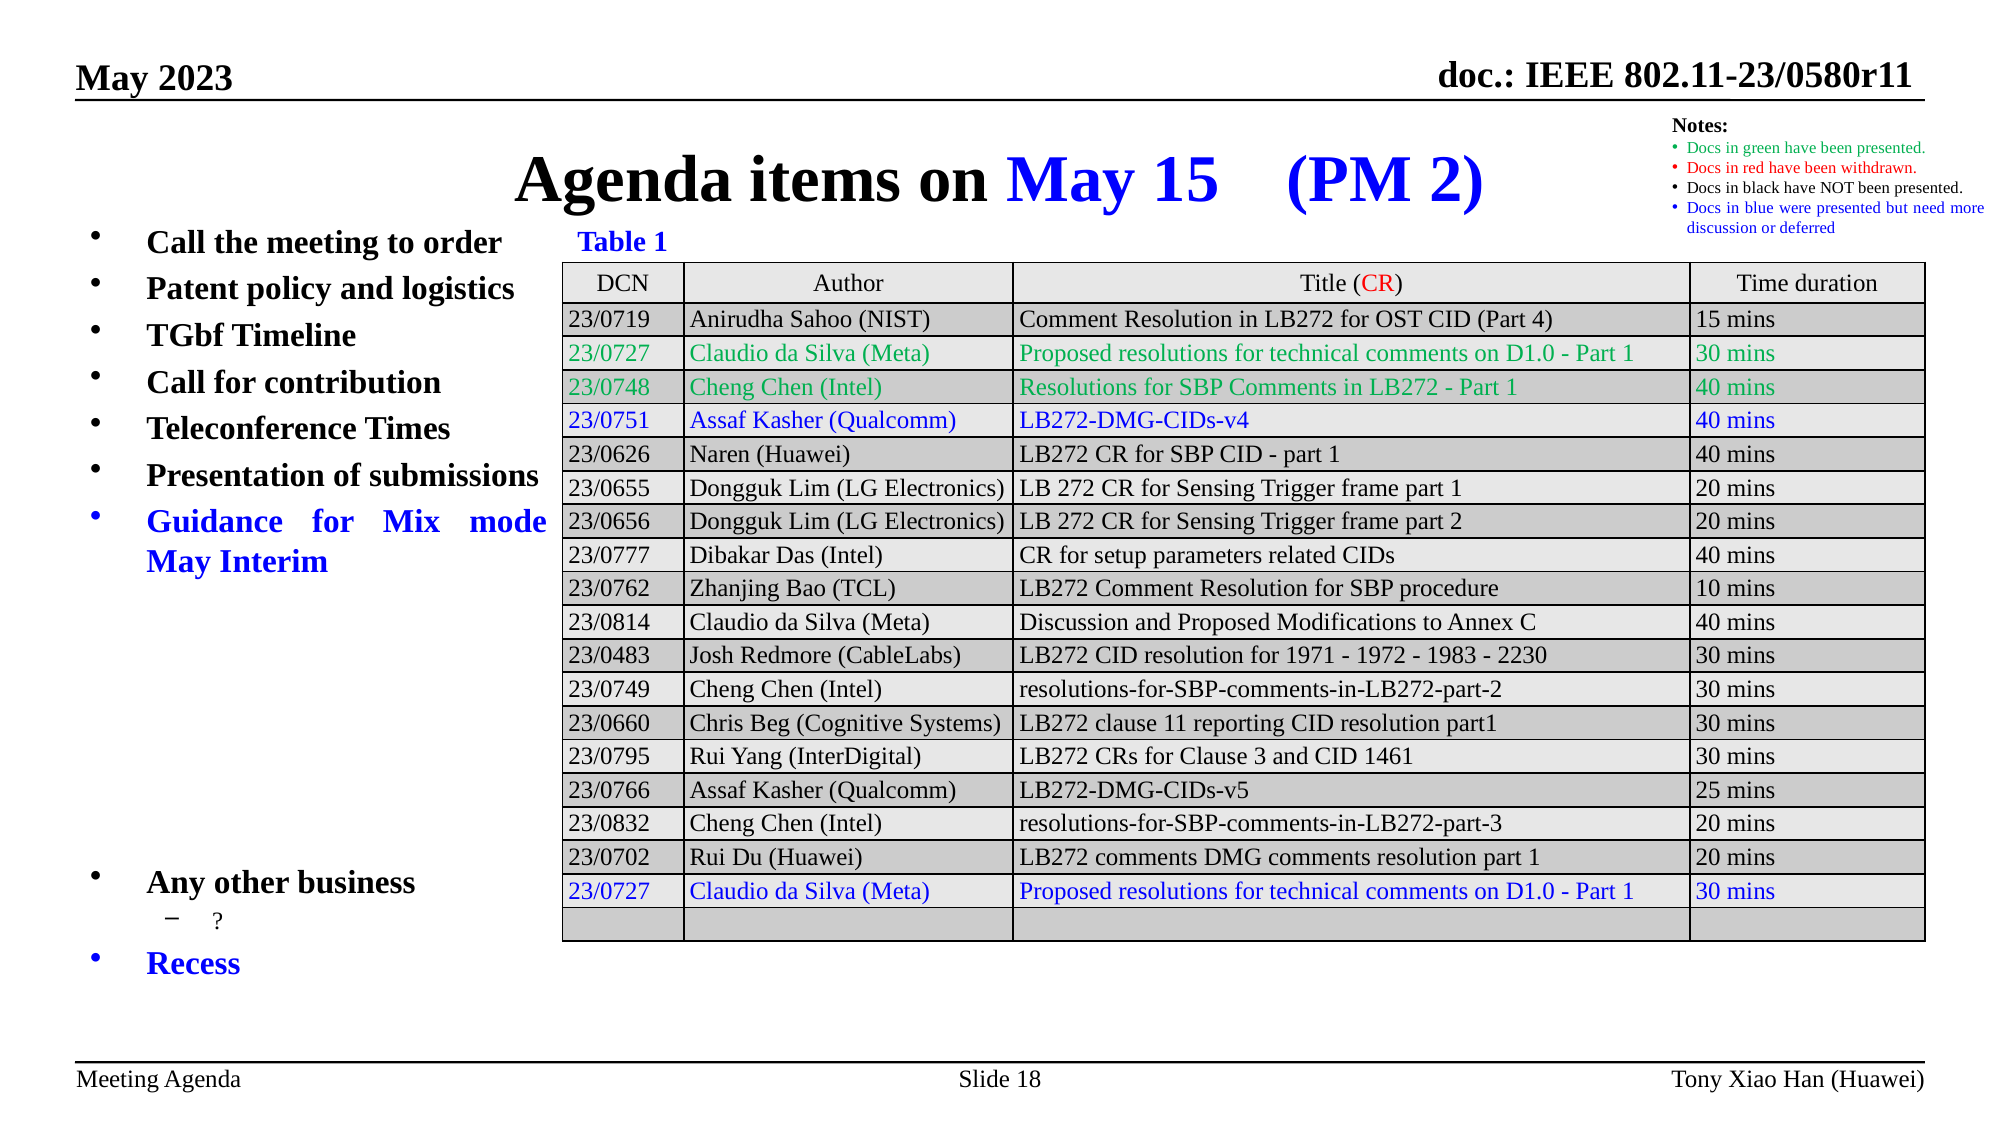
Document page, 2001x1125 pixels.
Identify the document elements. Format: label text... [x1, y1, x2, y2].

table_cell Rui Du (Huawei) [685, 841, 1012, 873]
table_cell Discussion and Proposed Modifications to Annex C [1014, 606, 1689, 638]
table_cell 20 mins [1691, 841, 1924, 873]
table_cell LB272-DMG-CIDs-v5 [1014, 774, 1689, 806]
table_cell 23/0749 [563, 673, 683, 705]
table_cell CR for setup parameters related CIDs [1014, 539, 1689, 571]
table_cell 23/0751 [563, 404, 683, 436]
table_cell [685, 908, 1012, 940]
table_cell 23/0626 [563, 438, 683, 470]
table_cell Naren (Huawei) [685, 438, 1012, 470]
table_cell Cheng Chen (Intel) [685, 371, 1012, 403]
table_cell LB272 comments DMG comments resolution part 1 [1014, 841, 1689, 873]
table_cell 23/0483 [563, 640, 683, 671]
table_cell 30 mins [1691, 337, 1924, 369]
table_cell Proposed resolutions for technical comments on D1.0 - Part 1 [1014, 875, 1689, 907]
table_cell Claudio da Silva (Meta) [685, 875, 1012, 907]
table_cell Claudio da Silva (Meta) [685, 337, 1012, 369]
table_cell Claudio da Silva (Meta) [685, 606, 1012, 638]
table_cell 23/0762 [563, 572, 683, 604]
table_cell LB272 CID resolution for 1971 - 1972 - 1983 - 2230 [1014, 640, 1689, 671]
table_cell Proposed resolutions for technical comments on D1.0 - Part 1 [1014, 337, 1689, 369]
table_cell [1014, 908, 1689, 940]
text_box Agenda items on May 15 (PM 2) [362, 87, 1638, 262]
table_header Time duration [1691, 263, 1924, 302]
table_cell 30 mins [1691, 707, 1924, 739]
table_cell 20 mins [1691, 808, 1924, 839]
table_cell 40 mins [1691, 371, 1924, 403]
table_cell 23/0727 [563, 337, 683, 369]
table_cell Rui Yang (InterDigital) [685, 740, 1012, 772]
table_cell [1691, 908, 1924, 940]
table_cell Cheng Chen (Intel) [685, 673, 1012, 705]
text_box Table 1 [562, 224, 713, 256]
table_cell Dibakar Das (Intel) [685, 539, 1012, 571]
table_cell LB272 clause 11 reporting CID resolution part1 [1014, 707, 1689, 739]
table_cell LB272 Comment Resolution for SBP procedure [1014, 572, 1689, 604]
table_cell 10 mins [1691, 572, 1924, 604]
table_cell 30 mins [1691, 640, 1924, 671]
table_cell 40 mins [1691, 539, 1924, 571]
table_cell resolutions-for-SBP-comments-in-LB272-part-3 [1014, 808, 1689, 839]
table_cell 20 mins [1691, 505, 1924, 537]
table_cell 23/0702 [563, 841, 683, 873]
table_cell [563, 908, 683, 940]
table_cell Josh Redmore (CableLabs) [685, 640, 1012, 671]
table_cell 23/0832 [563, 808, 683, 839]
table_cell Dongguk Lim (LG Electronics) [685, 505, 1012, 537]
table_cell Comment Resolution in LB272 for OST CID (Part 4) [1014, 304, 1689, 335]
table_cell Assaf Kasher (Qualcomm) [685, 404, 1012, 436]
table_cell 23/0656 [563, 505, 683, 537]
text_box Call the meeting to order Patent policy and logistics TGbf Timeline Call for contribution Teleconference Times Presentation of submissions Guidance for Mix mode May Interim Any other business ? Recess [75, 212, 563, 1058]
table_header Author [685, 263, 1012, 302]
table_cell 15 mins [1691, 304, 1924, 335]
table_cell 23/0727 [563, 875, 683, 907]
table_cell LB 272 CR for Sensing Trigger frame part 2 [1014, 505, 1689, 537]
table_cell Anirudha Sahoo (NIST) [685, 304, 1012, 335]
table_cell 25 mins [1691, 774, 1924, 806]
table_cell 20 mins [1691, 472, 1924, 503]
table_cell 23/0777 [563, 539, 683, 571]
table_cell Assaf Kasher (Qualcomm) [685, 774, 1012, 806]
table_cell resolutions-for-SBP-comments-in-LB272-part-2 [1014, 673, 1689, 705]
table_cell LB272 CRs for Clause 3 and CID 1461 [1014, 740, 1689, 772]
table_header DCN [563, 263, 683, 302]
table_cell 23/0814 [563, 606, 683, 638]
table_cell 30 mins [1691, 740, 1924, 772]
table_cell 40 mins [1691, 606, 1924, 638]
table_cell 23/0655 [563, 472, 683, 503]
table_cell Zhanjing Bao (TCL) [685, 572, 1012, 604]
table_cell Resolutions for SBP Comments in LB272 - Part 1 [1014, 371, 1689, 403]
table_header Title (CR) [1014, 263, 1689, 302]
table_cell 23/0660 [563, 707, 683, 739]
table_cell 40 mins [1691, 438, 1924, 470]
table_cell 23/0766 [563, 774, 683, 806]
table_cell 23/0795 [563, 740, 683, 772]
table_cell LB272-DMG-CIDs-v4 [1014, 404, 1689, 436]
text_box Notes: Docs in green have been presented. Docs in red have been withdrawn. Docs in black have NOT been presented. Docs in blue were presented but need more discussion or deferred [1657, 104, 2000, 246]
table_cell 30 mins [1691, 673, 1924, 705]
table_cell 30 mins [1691, 875, 1924, 907]
table_cell LB272 CR for SBP CID - part 1 [1014, 438, 1689, 470]
table_cell 40 mins [1691, 404, 1924, 436]
table_cell 23/0748 [563, 371, 683, 403]
table_cell Cheng Chen (Intel) [685, 808, 1012, 839]
table_cell LB 272 CR for Sensing Trigger frame part 1 [1014, 472, 1689, 503]
table_cell 23/0719 [563, 304, 683, 335]
table_cell Dongguk Lim (LG Electronics) [685, 472, 1012, 503]
table_cell Chris Beg (Cognitive Systems) [685, 707, 1012, 739]
